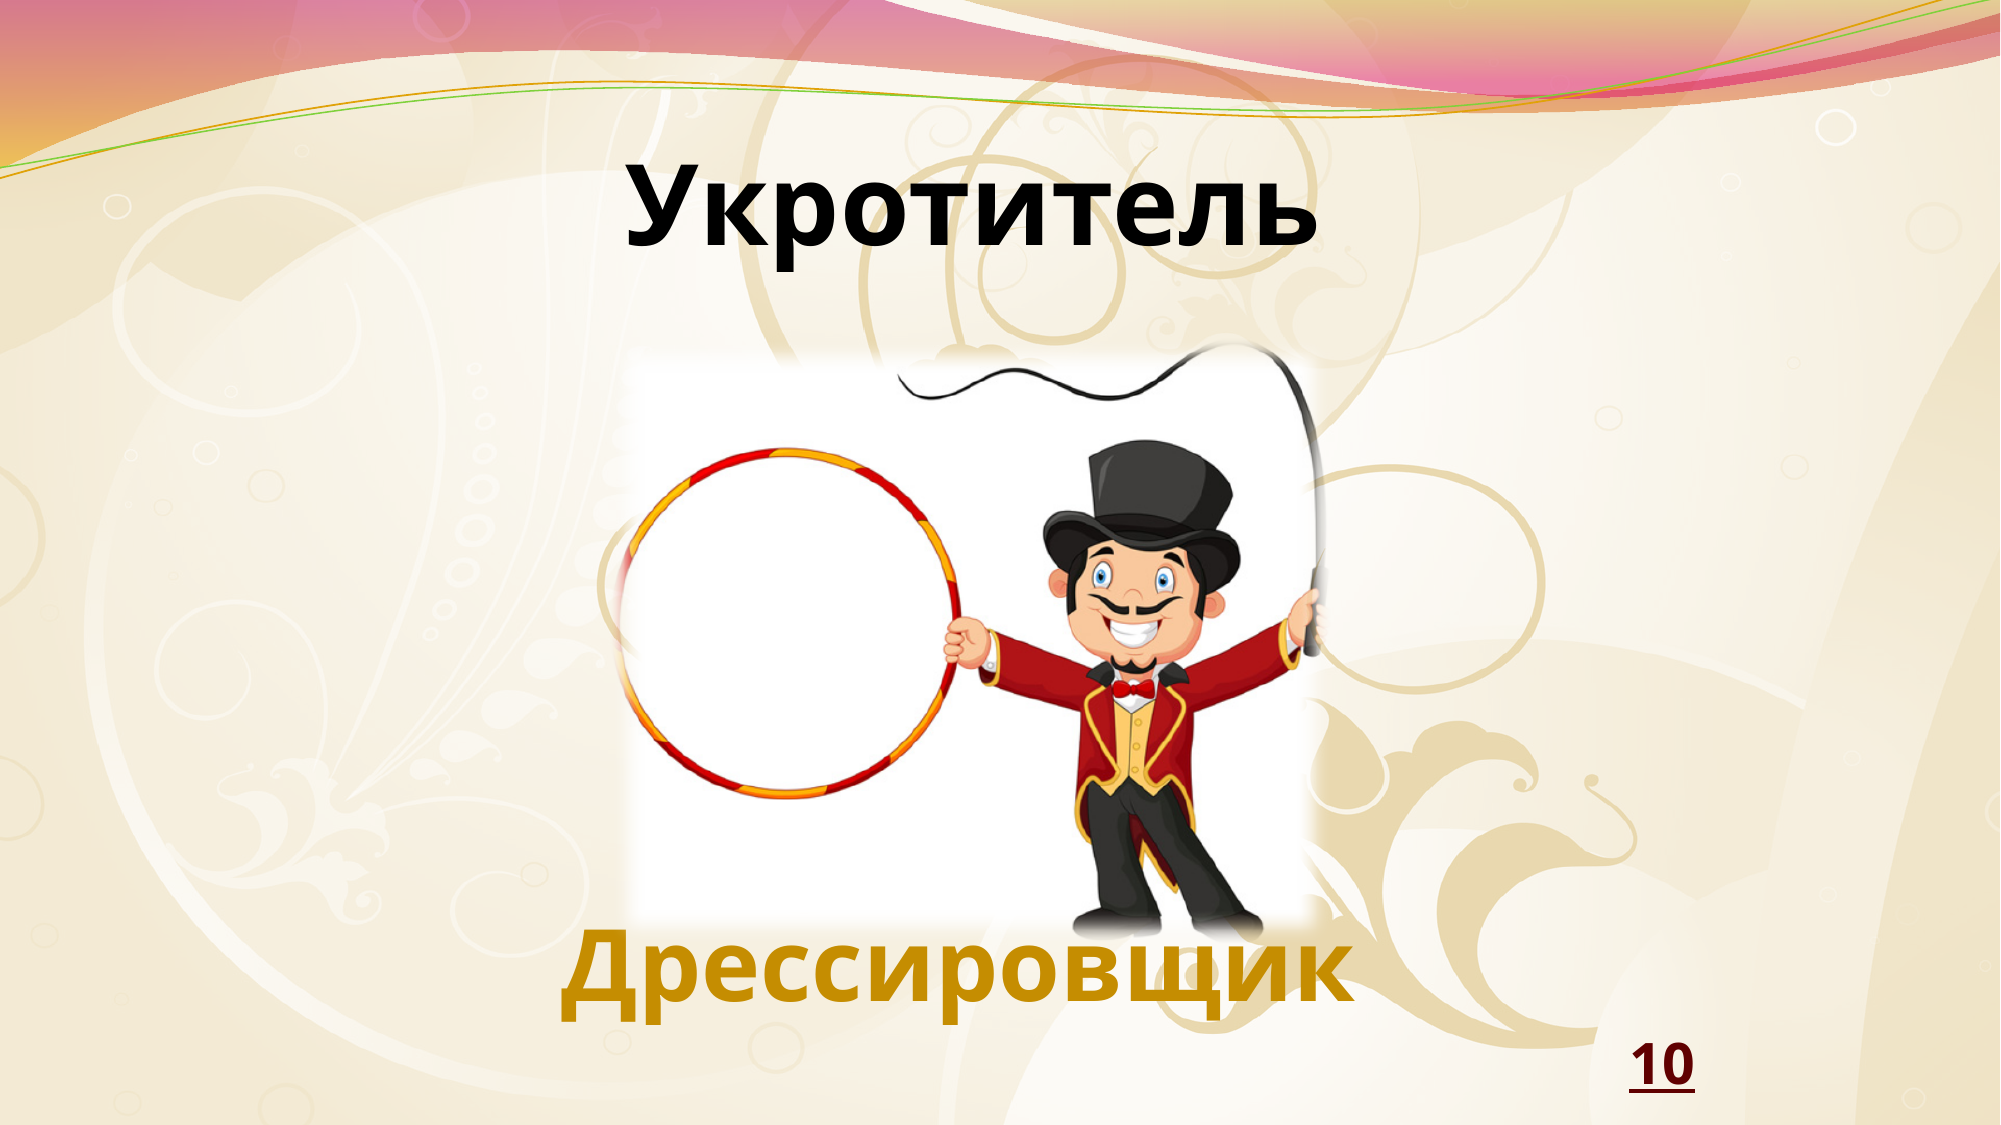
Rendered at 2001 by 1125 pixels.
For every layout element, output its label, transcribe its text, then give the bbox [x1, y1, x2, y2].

list Водоплавающий кулинар [1331, 340, 1337, 524]
text_box 10 [1585, 1019, 1739, 1114]
title Дрессировщик [296, 846, 1647, 1071]
picture [609, 337, 1331, 944]
title Кок [603, 846, 1337, 956]
list Укротитель [610, 125, 1367, 524]
